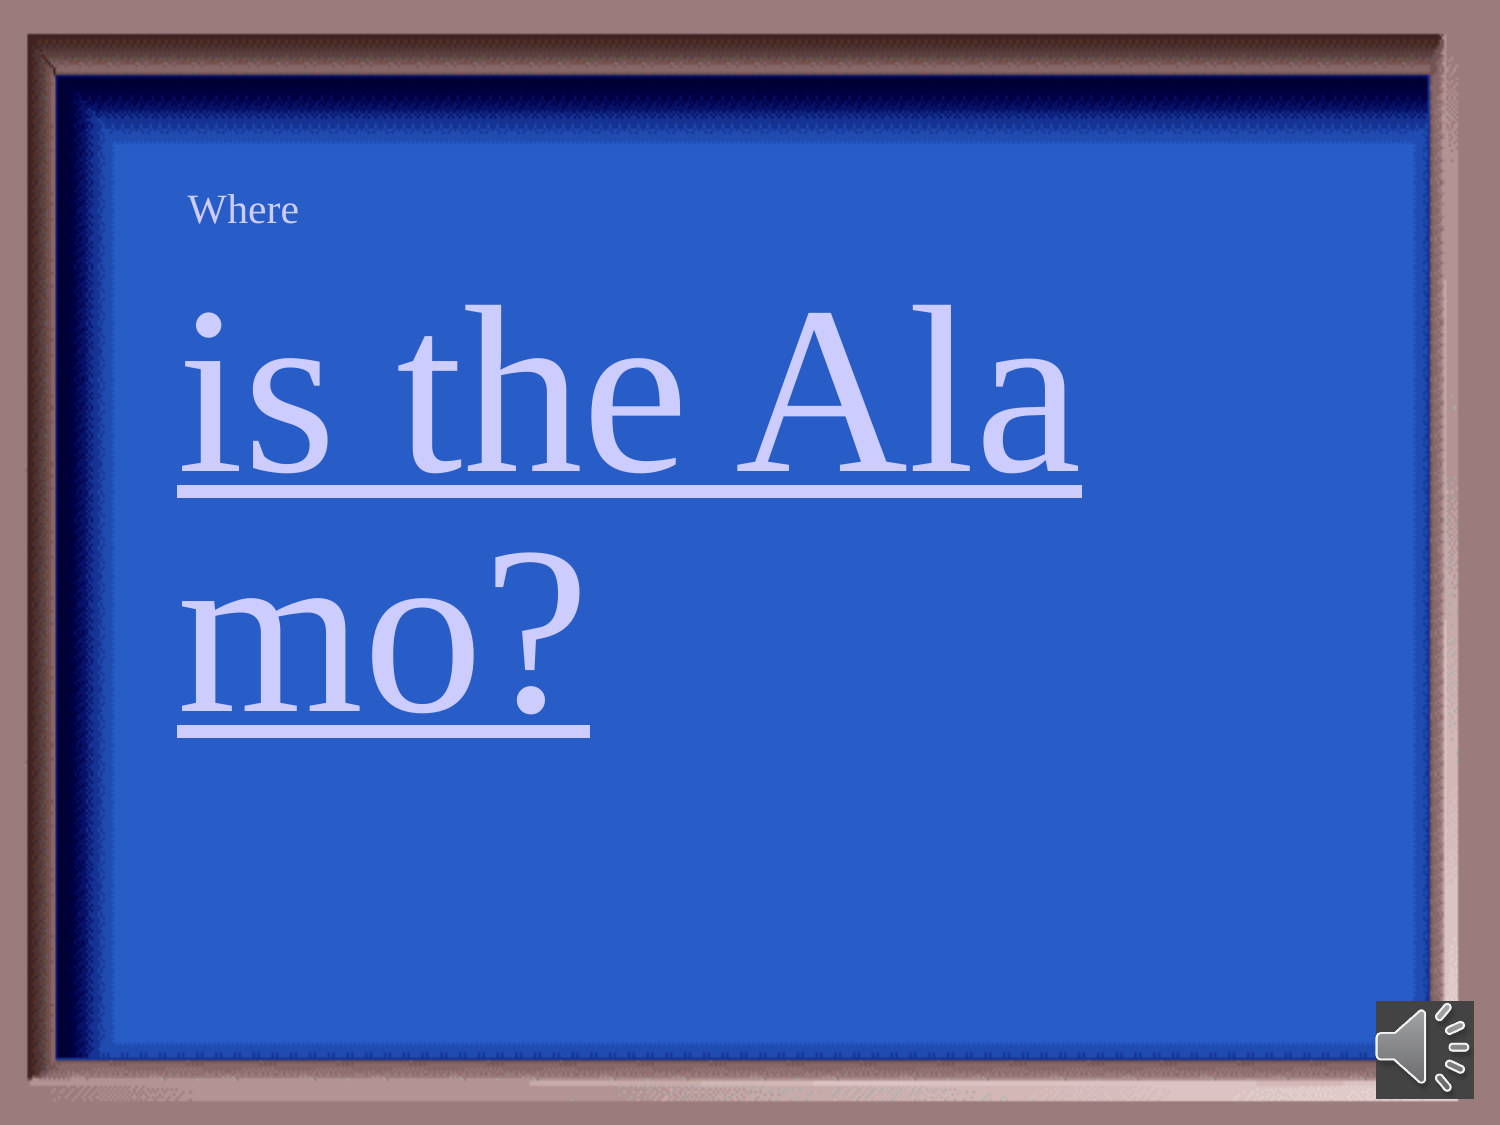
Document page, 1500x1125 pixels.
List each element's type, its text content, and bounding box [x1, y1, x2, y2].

picture [0, 0, 1500, 1125]
text_box Where is the Alamo? [162, 174, 1125, 528]
